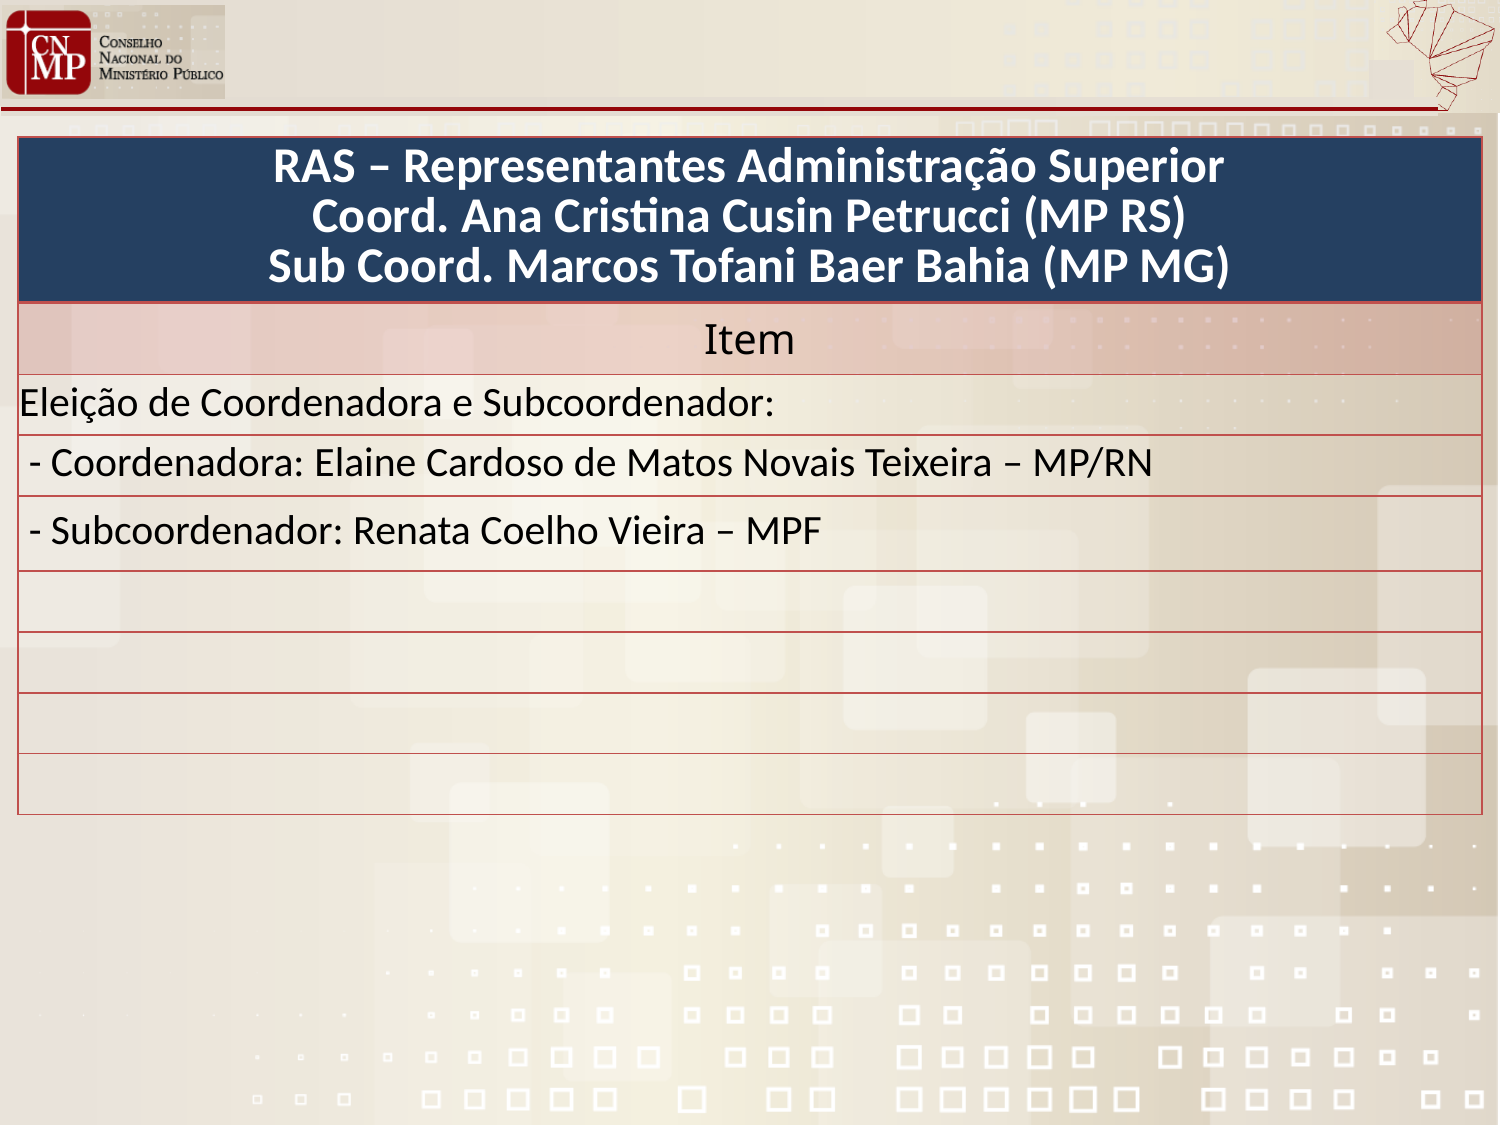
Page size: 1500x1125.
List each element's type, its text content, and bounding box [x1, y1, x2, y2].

table_cell [19, 754, 1481, 814]
table_cell - Subcoordenador: Renata Coelho Vieira – MPF [19, 497, 1481, 570]
table_cell [19, 694, 1481, 753]
table_cell [19, 572, 1481, 631]
table_cell Item [19, 304, 1481, 374]
table_cell [19, 633, 1481, 692]
table_cell Eleição de Coordenadora e Subcoordenador: [19, 375, 1481, 434]
table_cell - Coordenadora: Elaine Cardoso de Matos Novais Teixeira – MP/RN [19, 436, 1481, 495]
picture [0, 0, 1500, 1125]
table_header RAS – Representantes Administração Superior Coord. Ana Cristina Cusin Petrucci (MP RS) Sub Coord. Marcos Tofani Baer Bahia (MP MG) [19, 138, 1481, 301]
